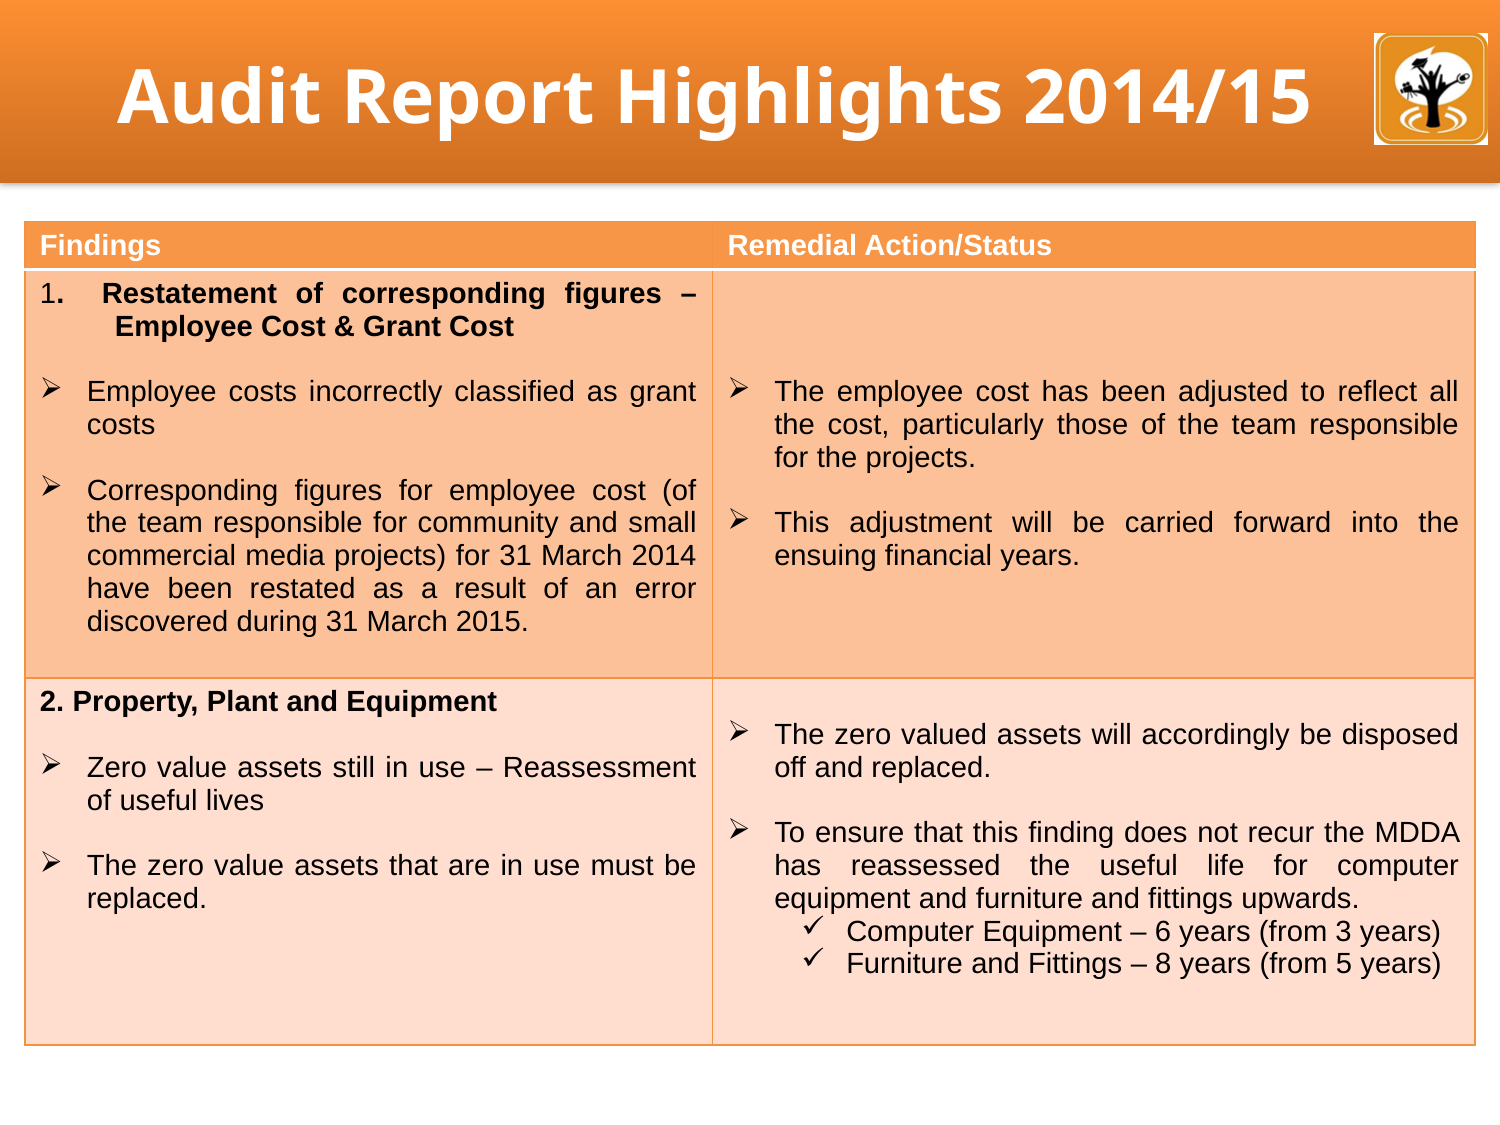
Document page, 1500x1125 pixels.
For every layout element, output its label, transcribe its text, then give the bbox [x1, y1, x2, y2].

table_cell 2. Property, Plant and Equipment Zero value assets still in use – Reassessment of useful lives The zero value assets that are in use must be replaced. [26, 679, 712, 1044]
table_header Findings [26, 222, 712, 268]
table_cell The zero valued assets will accordingly be disposed off and replaced. To ensure that this finding does not recur the MDDA has reassessed the useful life for computer equipment and furniture and fittings upwards. Computer Equipment – 6 years (from 3 years) Furniture and Fittings – 8 years (from 5 years) [713, 679, 1474, 1044]
table_cell 1. Restatement of corresponding figures – Employee Cost & Grant Cost Employee costs incorrectly classified as grant costs Corresponding figures for employee cost (of the team responsible for community and small commercial media projects) for 31 March 2014 have been restated as a result of an error discovered during 31 March 2015. [26, 271, 712, 677]
title Audit Report Highlights 2014/15 [0, 0, 1432, 188]
table_header Remedial Action/Status [713, 222, 1474, 268]
table_cell The employee cost has been adjusted to reflect all the cost, particularly those of the team responsible for the projects. This adjustment will be carried forward into the ensuing financial years. [713, 271, 1474, 677]
picture [1432, 33, 1488, 145]
